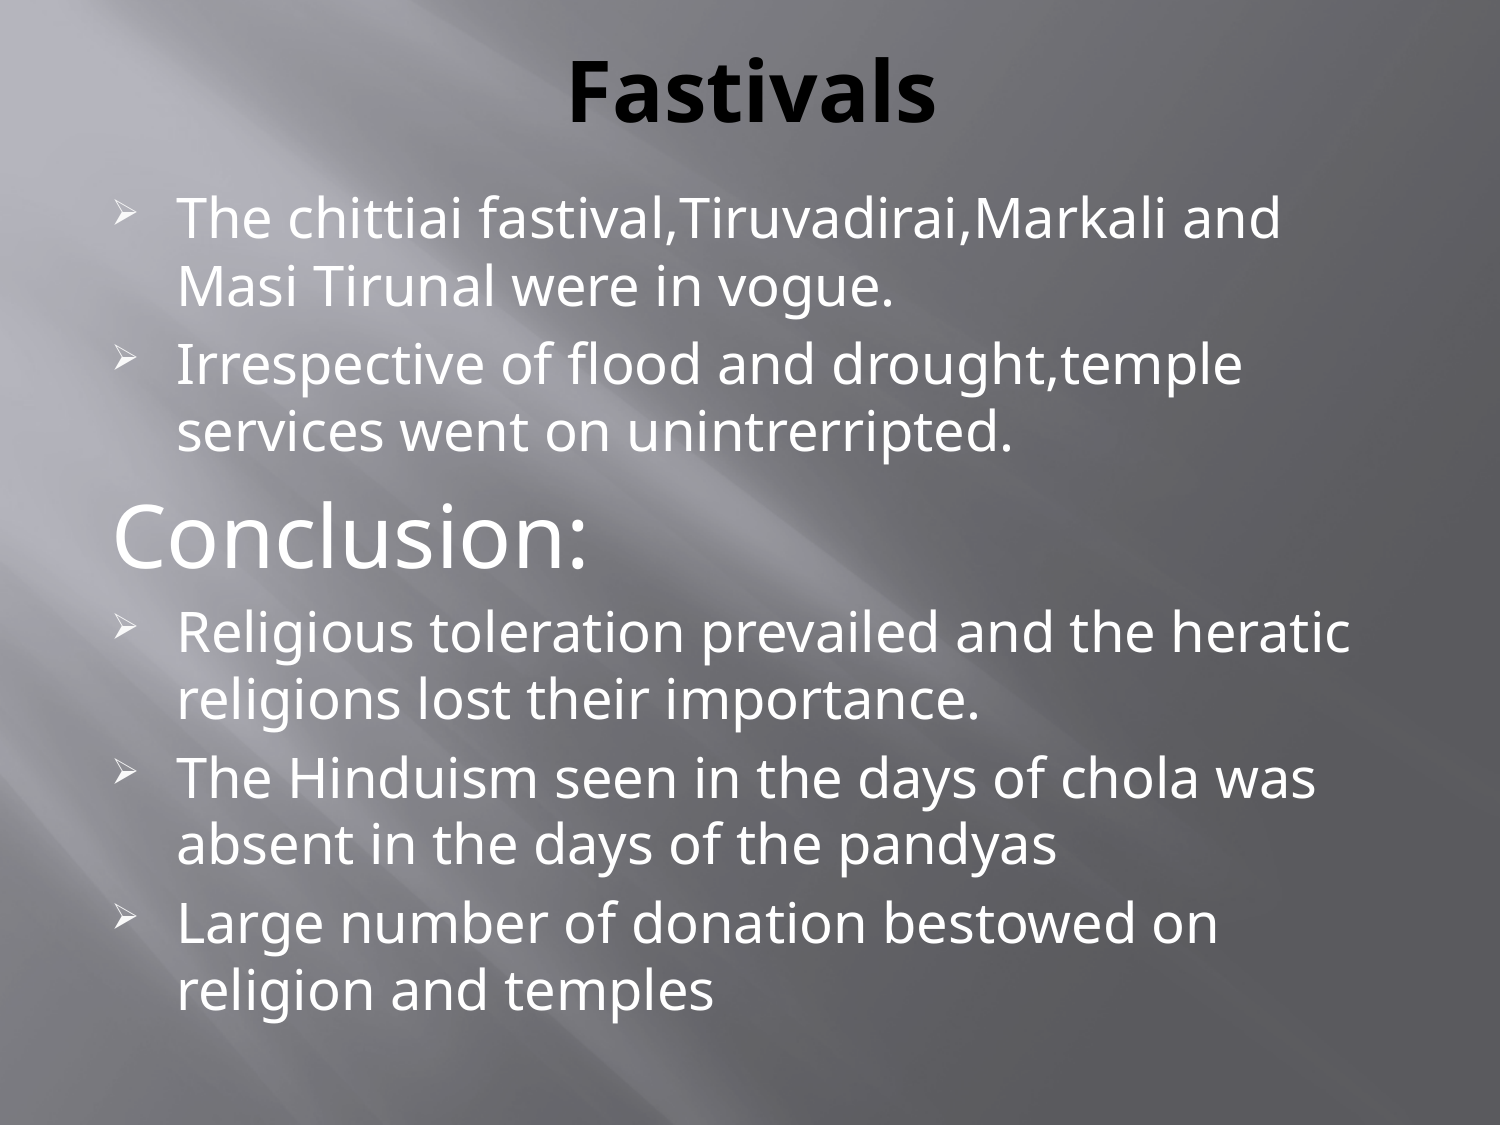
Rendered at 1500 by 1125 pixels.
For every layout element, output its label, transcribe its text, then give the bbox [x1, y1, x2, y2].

list The chittiai fastival,Tiruvadirai,Markali and Masi Tirunal were in vogue. Irrespective of flood and drought,temple services went on unintrerripted. Conclusion: Religious toleration prevailed and the heratic religions lost their importance. The Hinduism seen in the days of chola was absent in the days of the pandyas Large number of donation bestowed on religion and temples [75, 175, 1425, 1035]
title Fastivals [75, 0, 1430, 176]
